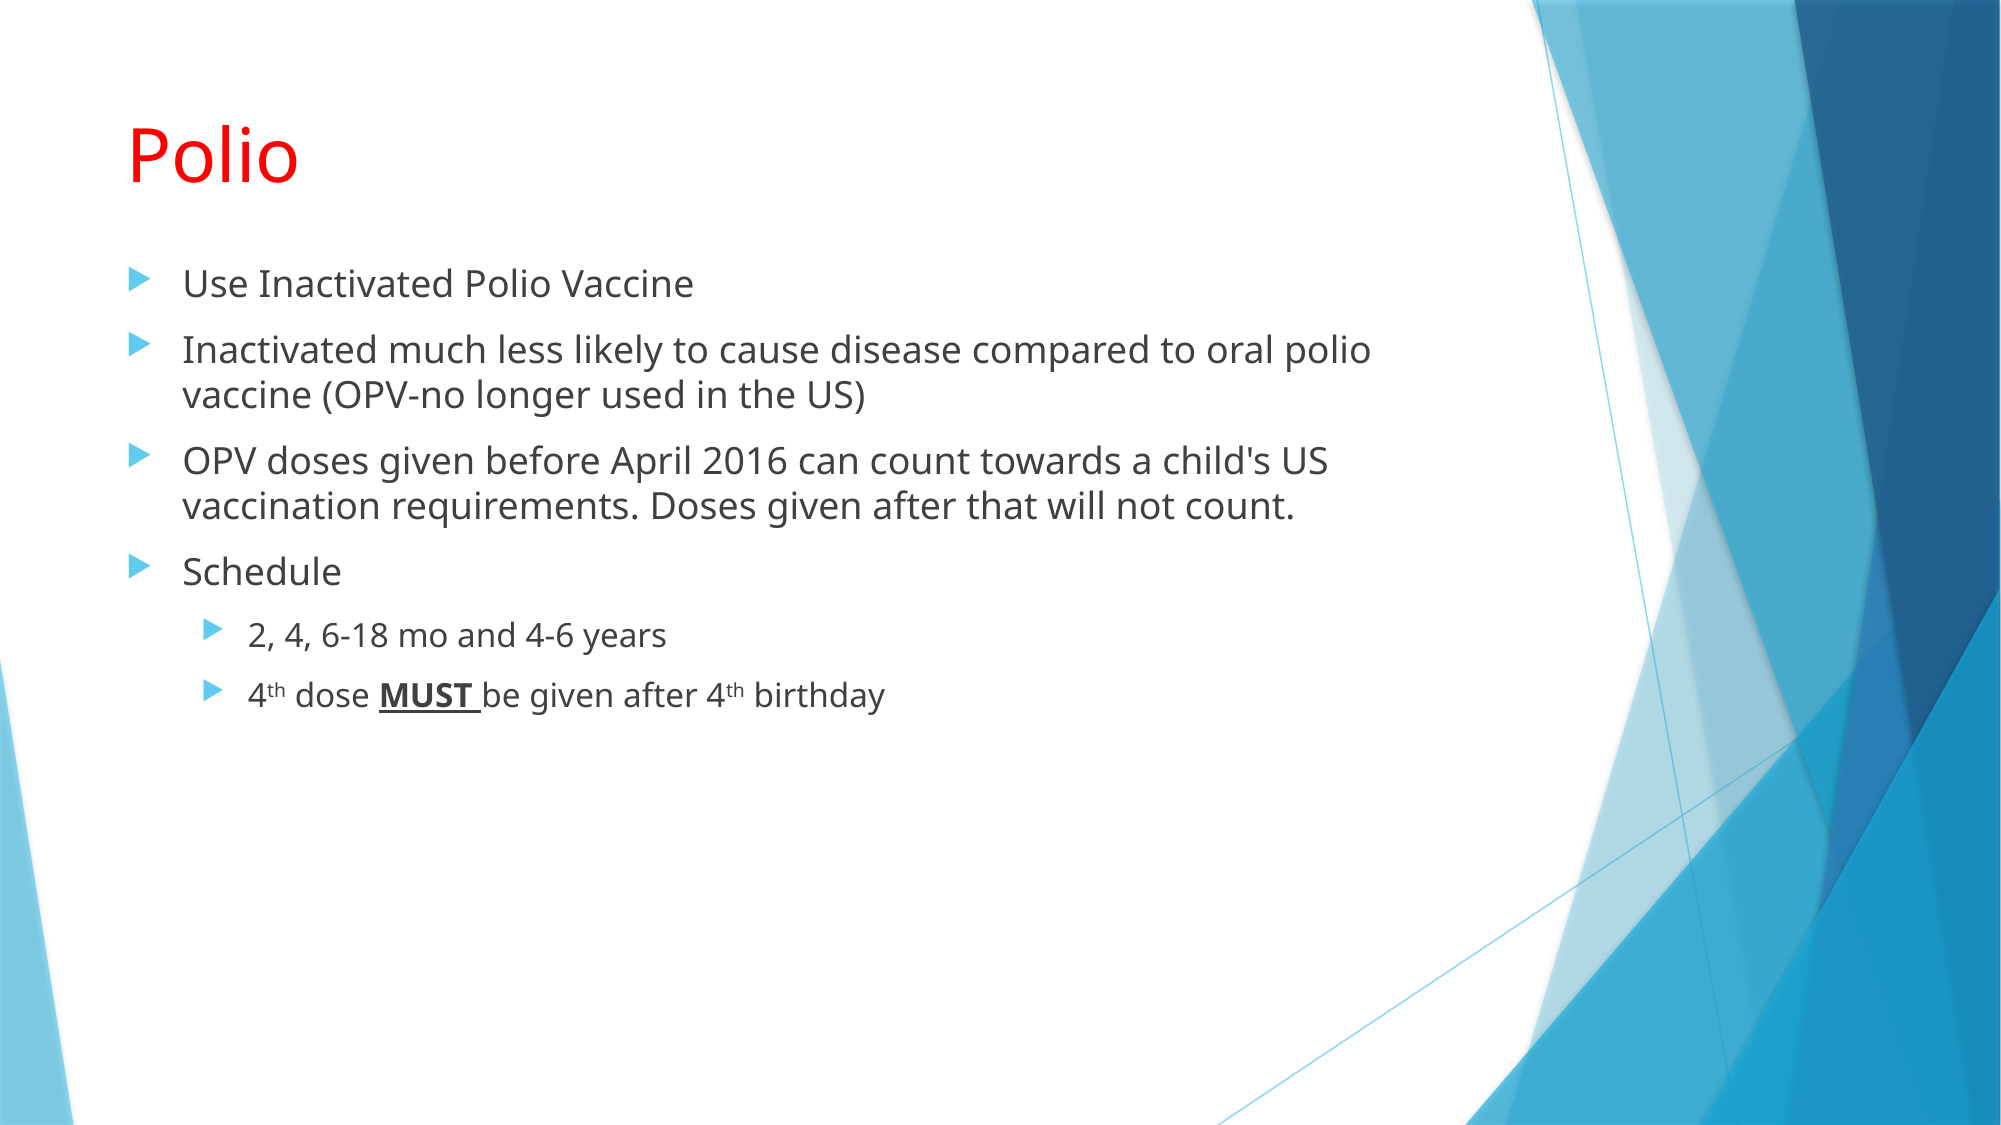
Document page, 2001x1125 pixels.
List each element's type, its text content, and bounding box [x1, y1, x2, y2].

list Use Inactivated Polio Vaccine Inactivated much less likely to cause disease compared to oral polio vaccine (OPV-no longer used in the US) OPV doses given before April 2016 can count towards a child's US vaccination requirements. Doses given after that will not count. Schedule 2, 4, 6-18 mo and 4-6 years 4th dose MUST be given after 4th birthday [111, 252, 1522, 992]
title Polio [111, 99, 1522, 252]
